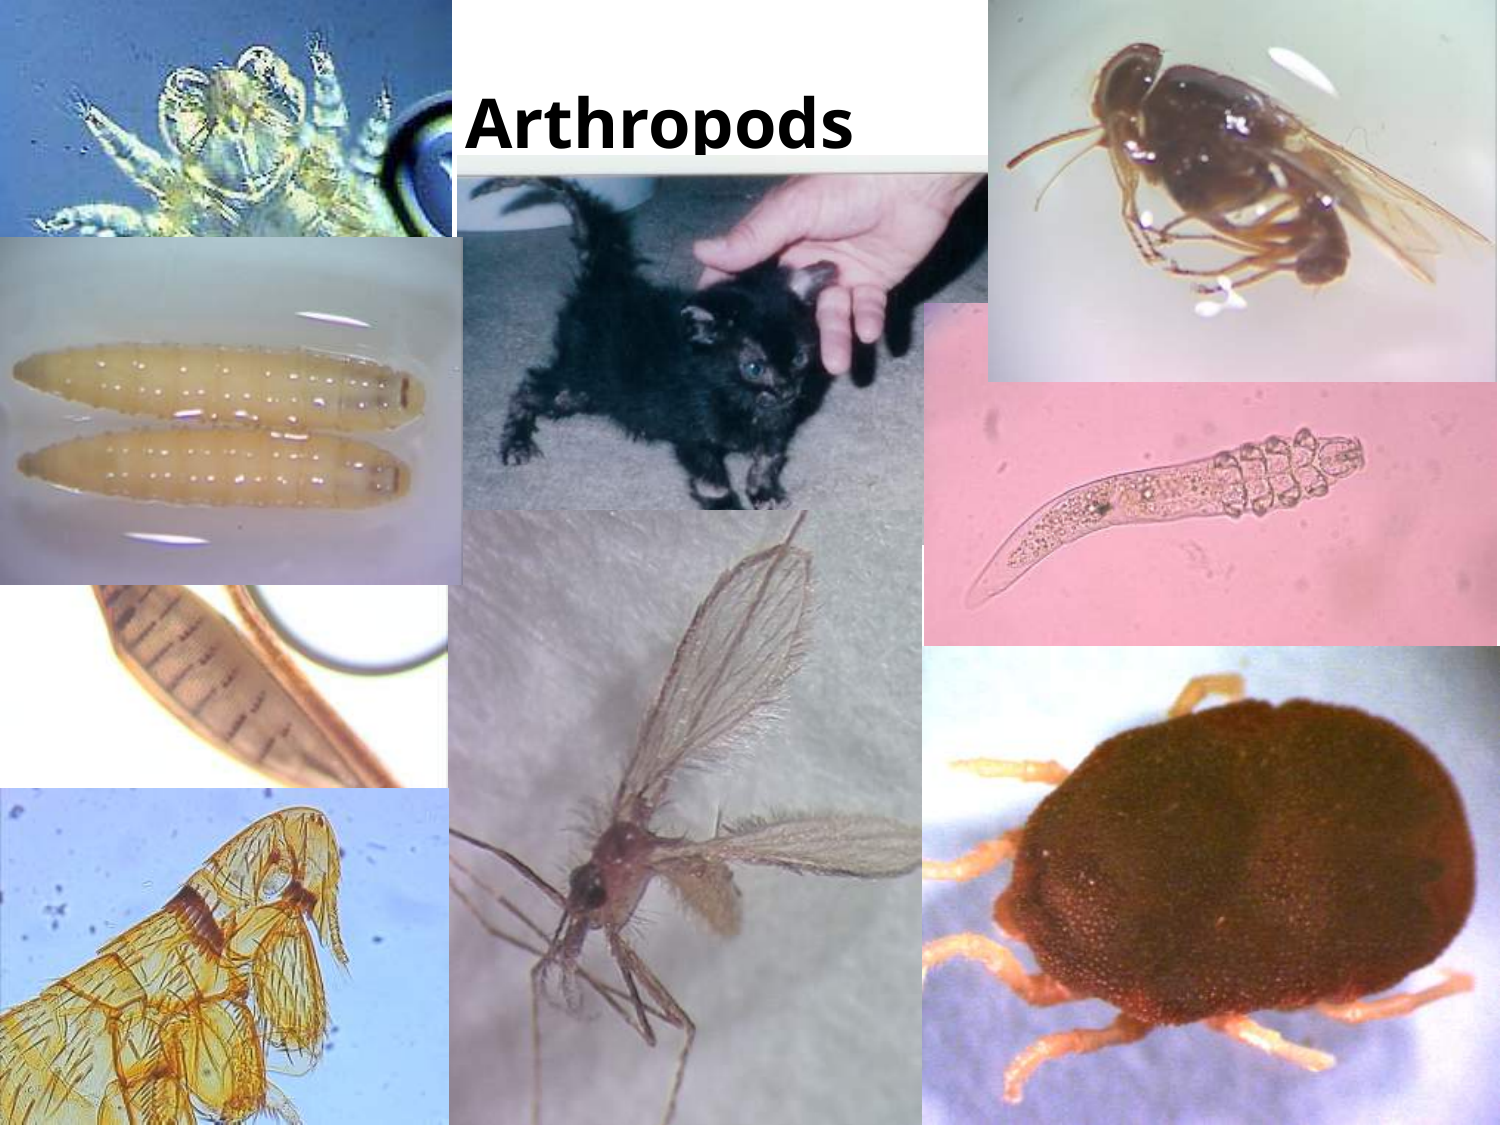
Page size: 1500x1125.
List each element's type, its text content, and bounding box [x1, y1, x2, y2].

picture [0, 0, 1500, 1125]
title Arthropods [452, 50, 988, 237]
